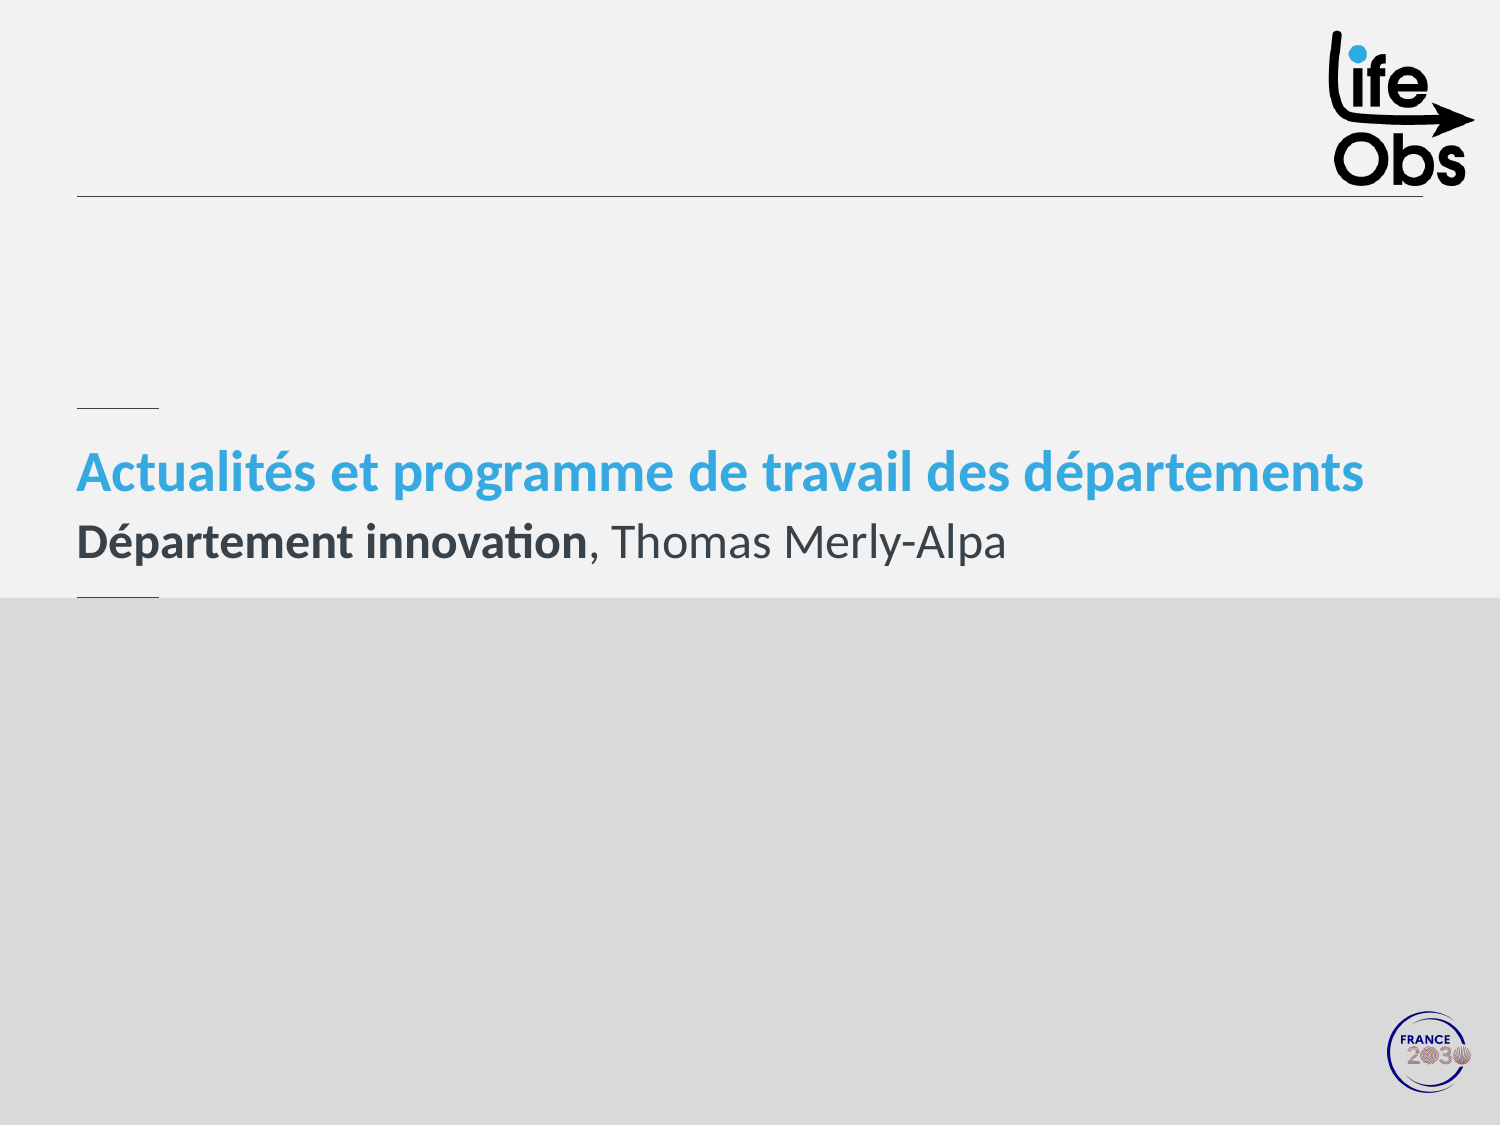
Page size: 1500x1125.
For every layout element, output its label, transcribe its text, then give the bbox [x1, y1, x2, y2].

title Actualités et programme de travail des départements [76, 432, 1424, 504]
picture [1387, 1011, 1471, 1093]
picture [1316, 19, 1486, 197]
subtitle Département innovation, Thomas Merly-Alpa [76, 515, 1424, 563]
